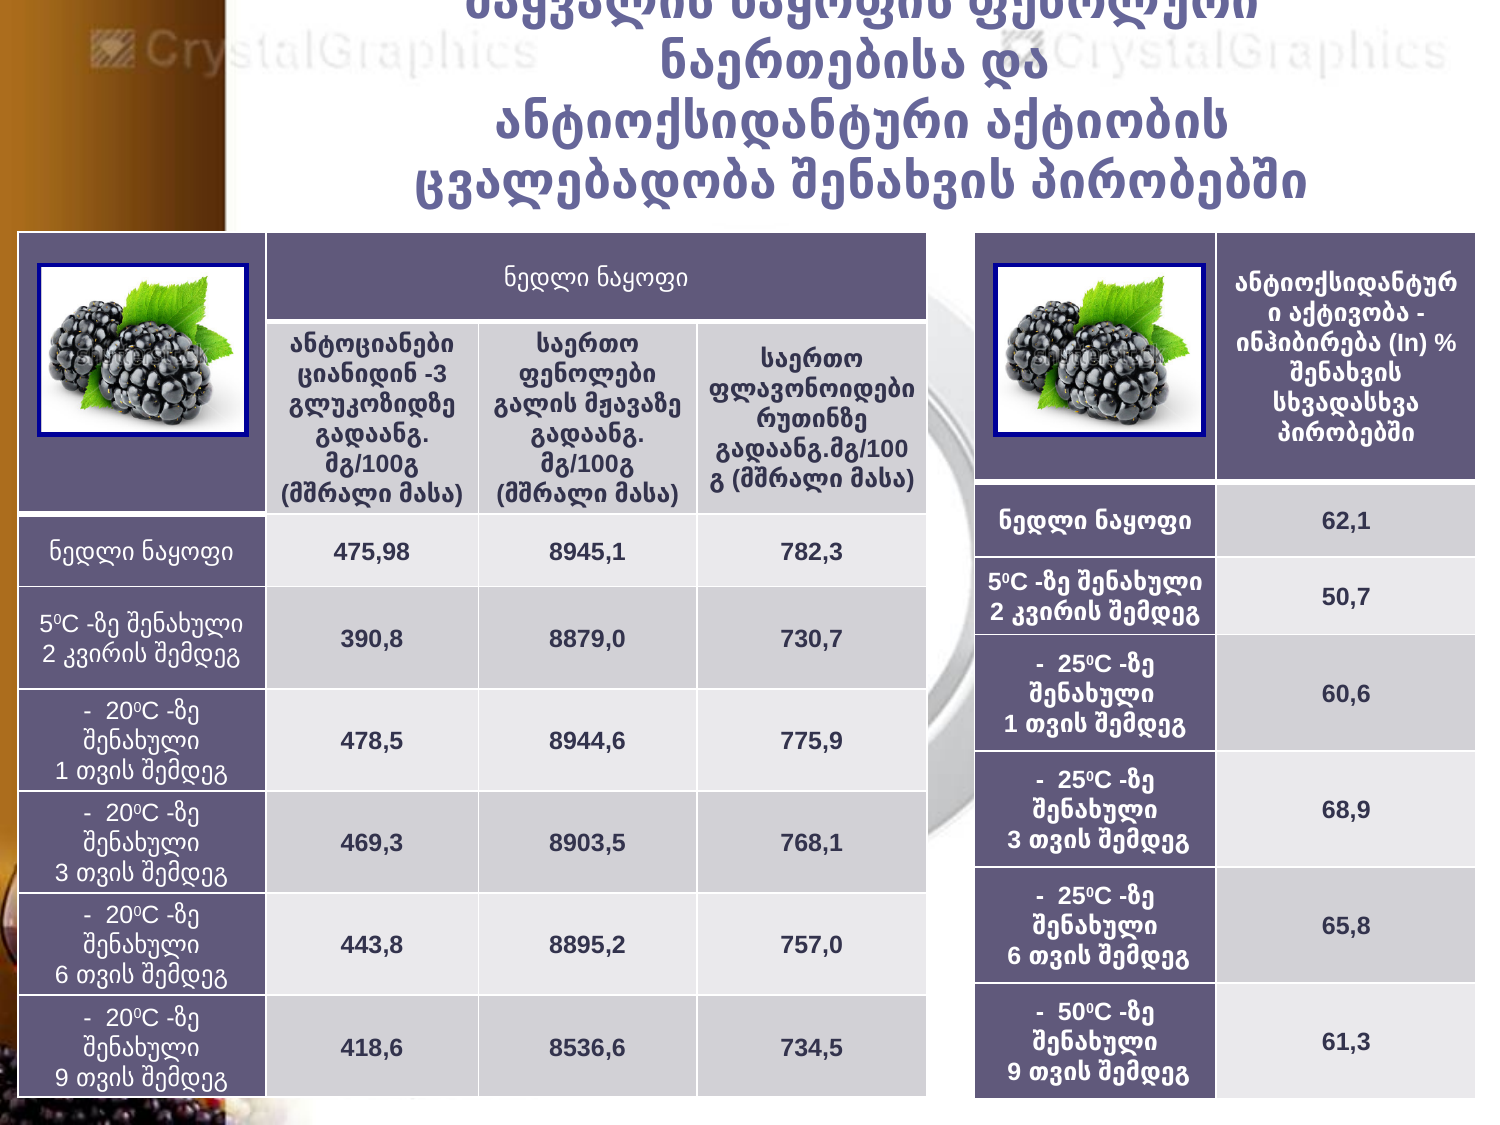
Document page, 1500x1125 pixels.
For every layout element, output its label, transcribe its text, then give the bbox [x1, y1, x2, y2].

table_cell 469,3 [267, 792, 478, 892]
table_cell საერთო ფლავონოიდები რუთინზე გადაანგ.მგ/100გ (მშრალი მასა) [698, 324, 926, 513]
table_cell 60,6 [1217, 635, 1475, 750]
table_cell 61,3 [1217, 984, 1475, 1098]
table_cell 62,1 [1217, 485, 1475, 556]
table_cell 50C -ზე შენახული 2 კვირის შემდეგ [19, 587, 265, 688]
table_cell 782,3 [698, 515, 926, 586]
table_cell - 500C -ზე შენახული 9 თვის შემდეგ [975, 984, 1215, 1098]
table_cell 757,0 [698, 894, 926, 994]
table_cell 478,5 [267, 690, 478, 790]
table_cell 730,7 [698, 587, 926, 688]
table_cell 8903,5 [479, 792, 696, 892]
table_cell 8536,6 [479, 996, 696, 1096]
table_cell 50,7 [1217, 558, 1475, 634]
table_cell 475,98 [267, 515, 478, 586]
table_cell საერთო ფენოლები გალის მჟავაზე გადაანგ. მგ/100გ (მშრალი მასა) [479, 324, 696, 513]
table_cell - 250C -ზე შენახული 3 თვის შემდეგ [975, 752, 1215, 866]
table_cell 50C -ზე შენახული 2 კვირის შემდეგ [975, 558, 1215, 634]
table_cell 8895,2 [479, 894, 696, 994]
picture [0, 0, 1500, 1125]
table_cell ანტოციანები ციანიდინ -3 გლუკოზიდზე გადაანგ. მგ/100გ (მშრალი მასა) [267, 324, 478, 513]
table_cell 68,9 [1217, 752, 1475, 866]
table_cell 775,9 [698, 690, 926, 790]
table_cell 8945,1 [479, 515, 696, 586]
table_cell - 200C -ზე შენახული 1 თვის შემდეგ [19, 690, 265, 790]
table_header მაყვალის ექსტრაქტი [19, 233, 265, 511]
table_header მაყვალის ნაყოფის ექსტრაქტი [975, 233, 1215, 479]
table_cell - 200C -ზე შენახული 6 თვის შემდეგ [19, 894, 265, 994]
table_cell 8879,0 [479, 587, 696, 688]
table_cell 734,5 [698, 996, 926, 1096]
table_header ნედლი ნაყოფი [267, 233, 926, 319]
table_cell 8944,6 [479, 690, 696, 790]
table_cell 390,8 [267, 587, 478, 688]
title მაყვალის ნაყოფის ფენოლური ნაერთებისა და ანტიოქსიდანტური აქტიობის ცვალებადობა შენახვის პირობებში [301, 0, 1424, 183]
table_cell ნედლი ნაყოფი [975, 485, 1215, 556]
table_cell - 200C -ზე შენახული 3 თვის შემდეგ [19, 792, 265, 892]
table_cell - 250C -ზე შენახული 6 თვის შემდეგ [975, 868, 1215, 982]
table_header ანტიოქსიდანტური აქტივობა - ინჰიბირება (In) % შენახვის სხვადასხვა პირობებში [1217, 233, 1475, 479]
table_cell - 250C -ზე შენახული 1 თვის შემდეგ [975, 635, 1215, 750]
table_cell ნედლი ნაყოფი [19, 517, 265, 586]
table_cell - 200C -ზე შენახული 9 თვის შემდეგ [19, 996, 265, 1096]
table_cell 443,8 [267, 894, 478, 994]
table_cell 768,1 [698, 792, 926, 892]
table_cell 65,8 [1217, 868, 1475, 982]
table_cell 418,6 [267, 996, 478, 1096]
